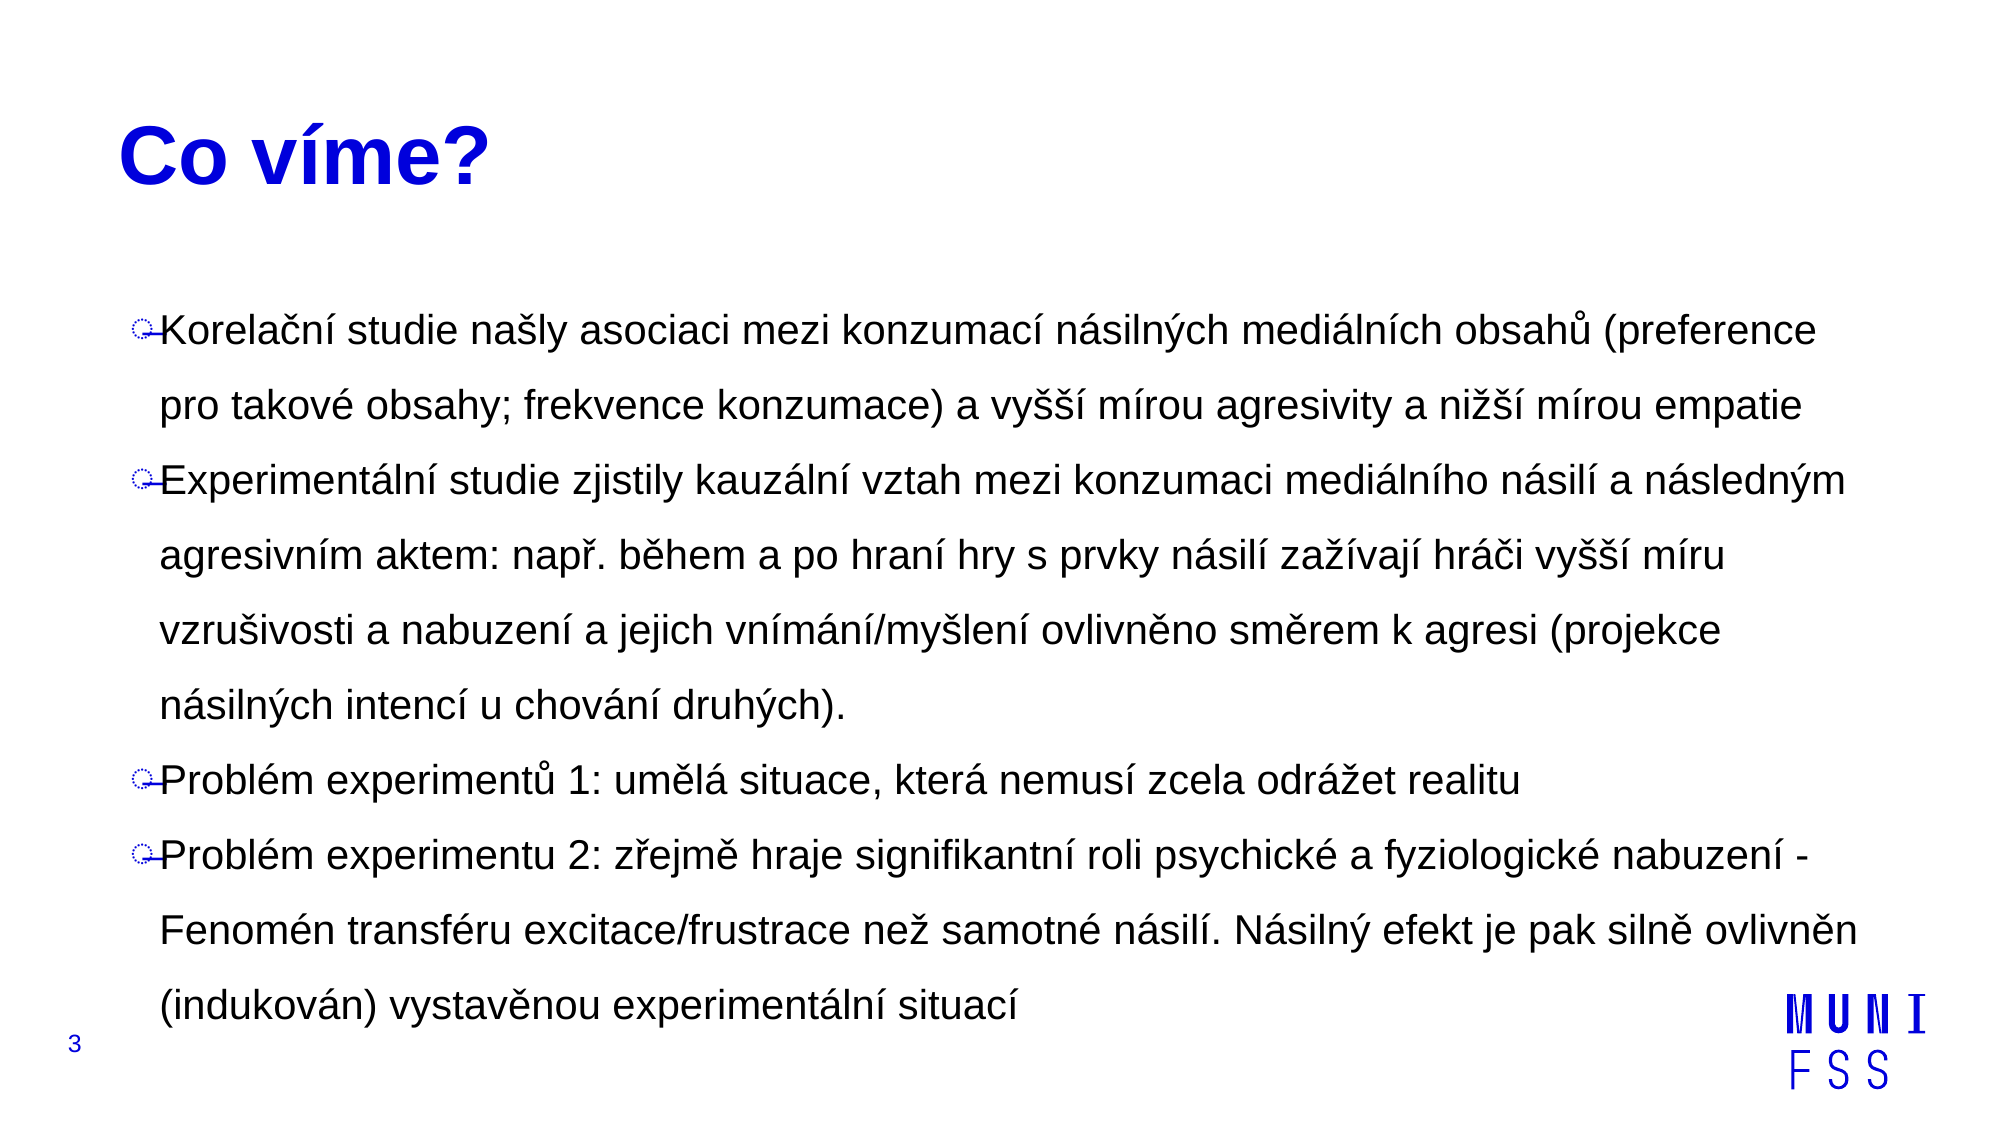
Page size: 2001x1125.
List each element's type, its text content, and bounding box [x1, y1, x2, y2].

list Korelační studie našly asociaci mezi konzumací násilných mediálních obsahů (preference pro takové obsahy; frekvence konzumace) a vyšší mírou agresivity a nižší mírou empatie Experimentální studie zjistily kauzální vztah mezi konzumaci mediálního násilí a následným agresivním aktem: např. během a po hraní hry s prvky násilí zažívají hráči vyšší míru vzrušivosti a nabuzení a jejich vnímání/myšlení ovlivněno směrem k agresi (projekce násilných intencí u chování druhých). Problém experimentů 1: umělá situace, která nemusí zcela odrážet realitu Problém experimentu 2: zřejmě hraje signifikantní roli psychické a fyziologické nabuzení - Fenomén transféru excitace/frustrace než samotné násilí. Násilný efekt je pak silně ovlivněn (indukován) vystavěnou experimentální situací [118, 277, 1883, 957]
title Co víme? [118, 118, 1883, 193]
slide_number 3 [67, 1021, 110, 1063]
